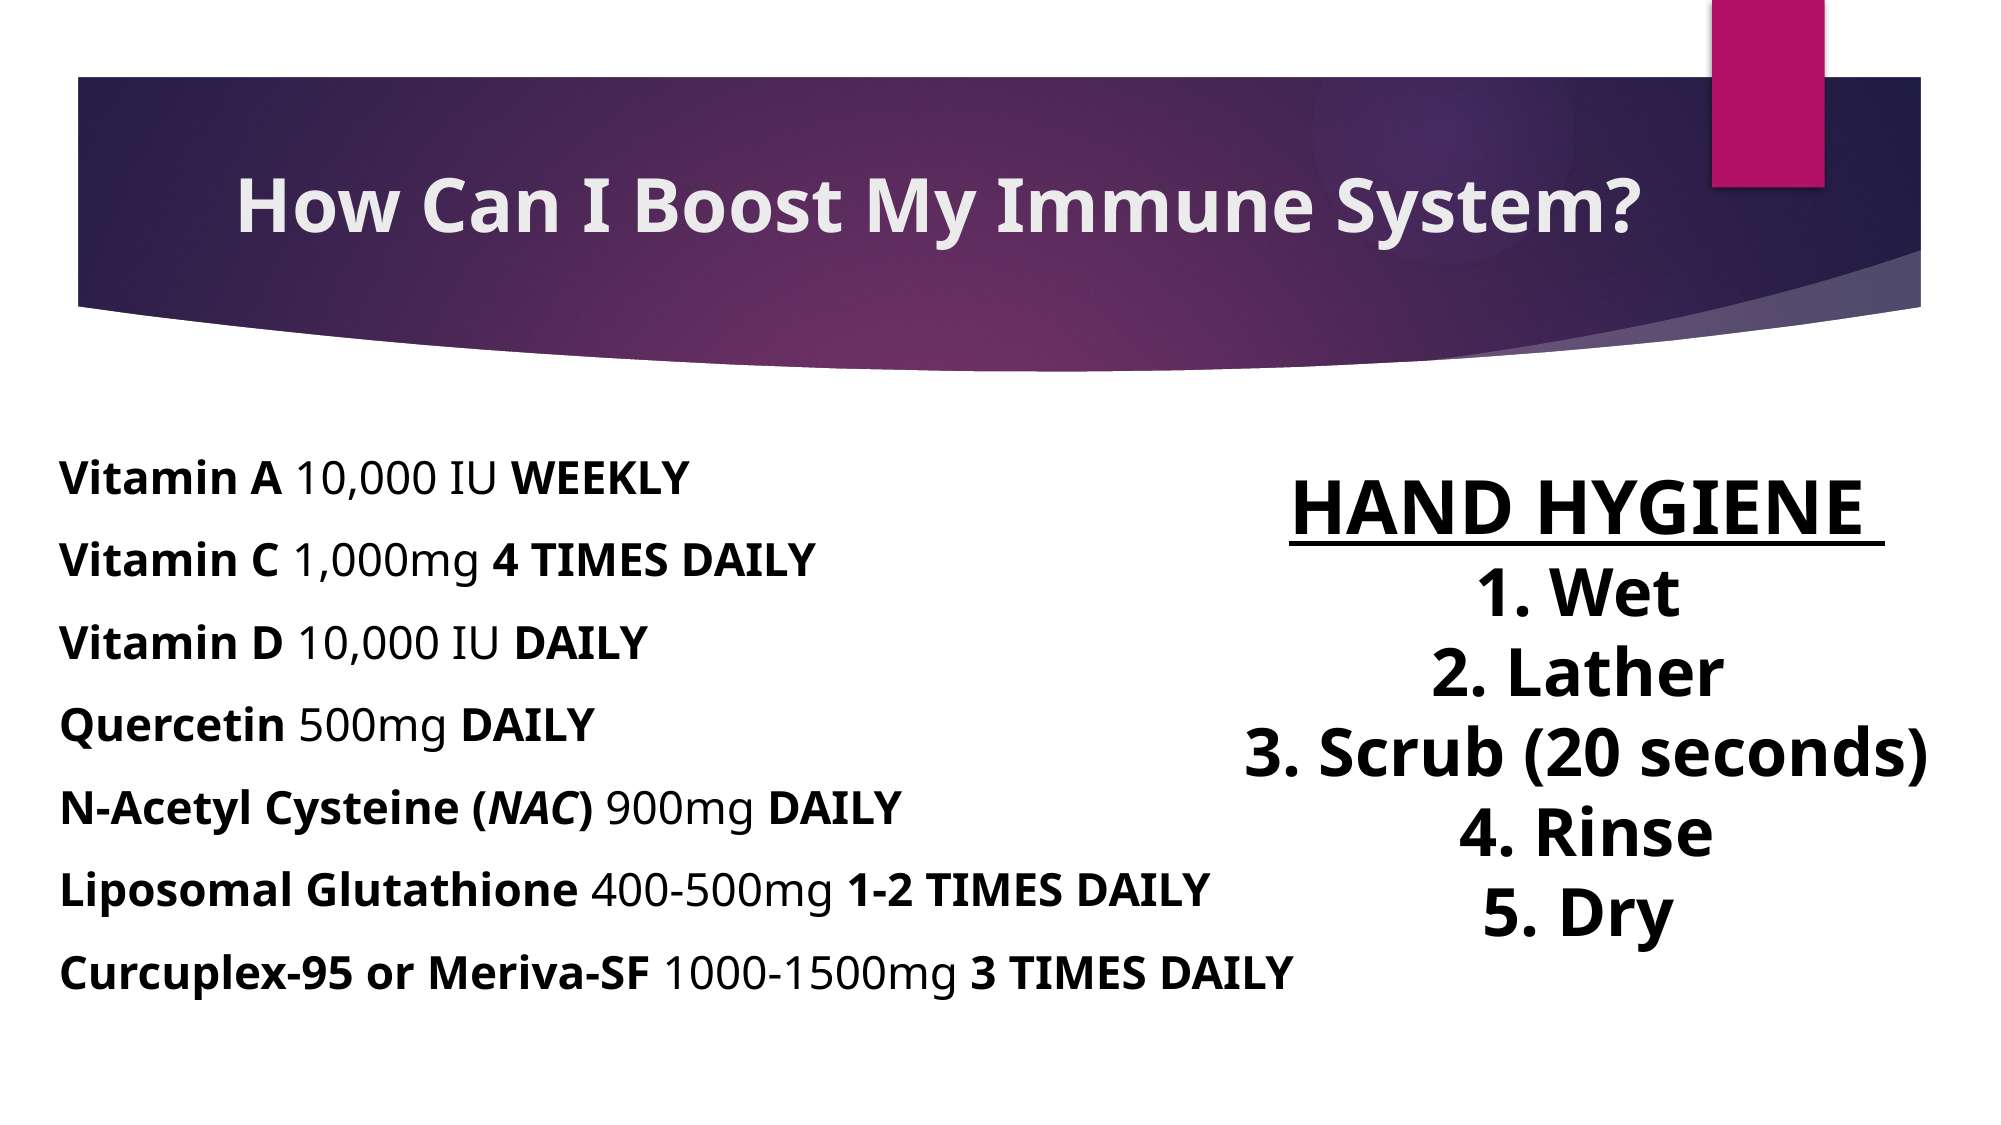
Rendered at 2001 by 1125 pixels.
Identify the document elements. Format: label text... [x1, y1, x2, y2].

title How Can I Boost My Immune System? [219, 113, 1715, 292]
text_box Vitamin A 10,000 IU WEEKLY Vitamin C 1,000mg 4 TIMES DAILY Vitamin D 10,000 IU DAILY Quercetin 500mg DAILY N-Acetyl Cysteine (NAC) 900mg DAILY Liposomal Glutathione 400-500mg 1-2 TIMES DAILY Curcuplex-95 or Meriva-SF 1000-1500mg 3 TIMES DAILY [43, 413, 1309, 1006]
text_box HAND HYGIENE 1. Wet 2. Lather 3. Scrub (20 seconds) 4. Rinse 5. Dry [1226, 452, 1948, 958]
